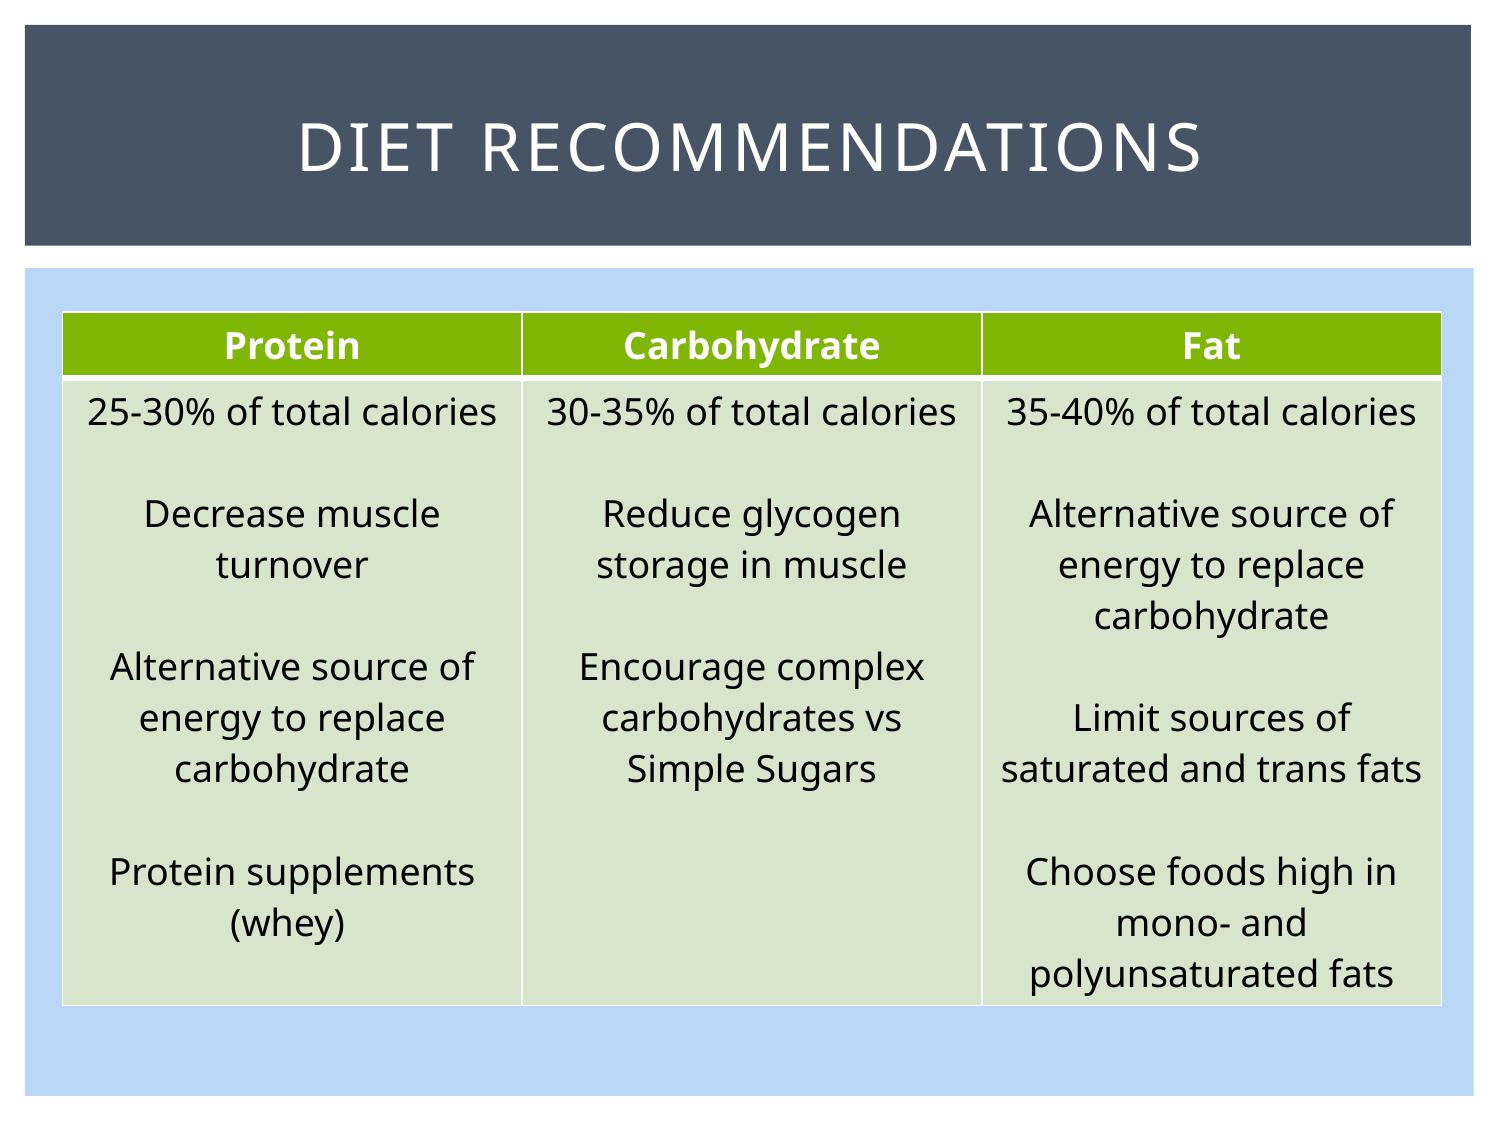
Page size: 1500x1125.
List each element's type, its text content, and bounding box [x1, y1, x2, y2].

table_header Fat [983, 313, 1441, 375]
table_cell 35-40% of total calories Alternative source of energy to replace carbohydrate Limit sources of saturated and trans fats Choose foods high in mono- and polyunsaturated fats [983, 381, 1441, 1005]
table_cell 30-35% of total calories Reduce glycogen storage in muscle Encourage complex carbohydrates vs Simple Sugars [523, 381, 981, 1005]
table_cell 25-30% of total calories Decrease muscle turnover Alternative source of energy to replace carbohydrate Protein supplements (whey) [63, 381, 521, 1005]
title Diet Recommendations [62, 58, 1438, 232]
table_header Carbohydrate [523, 313, 981, 375]
table_header Protein [63, 313, 521, 375]
